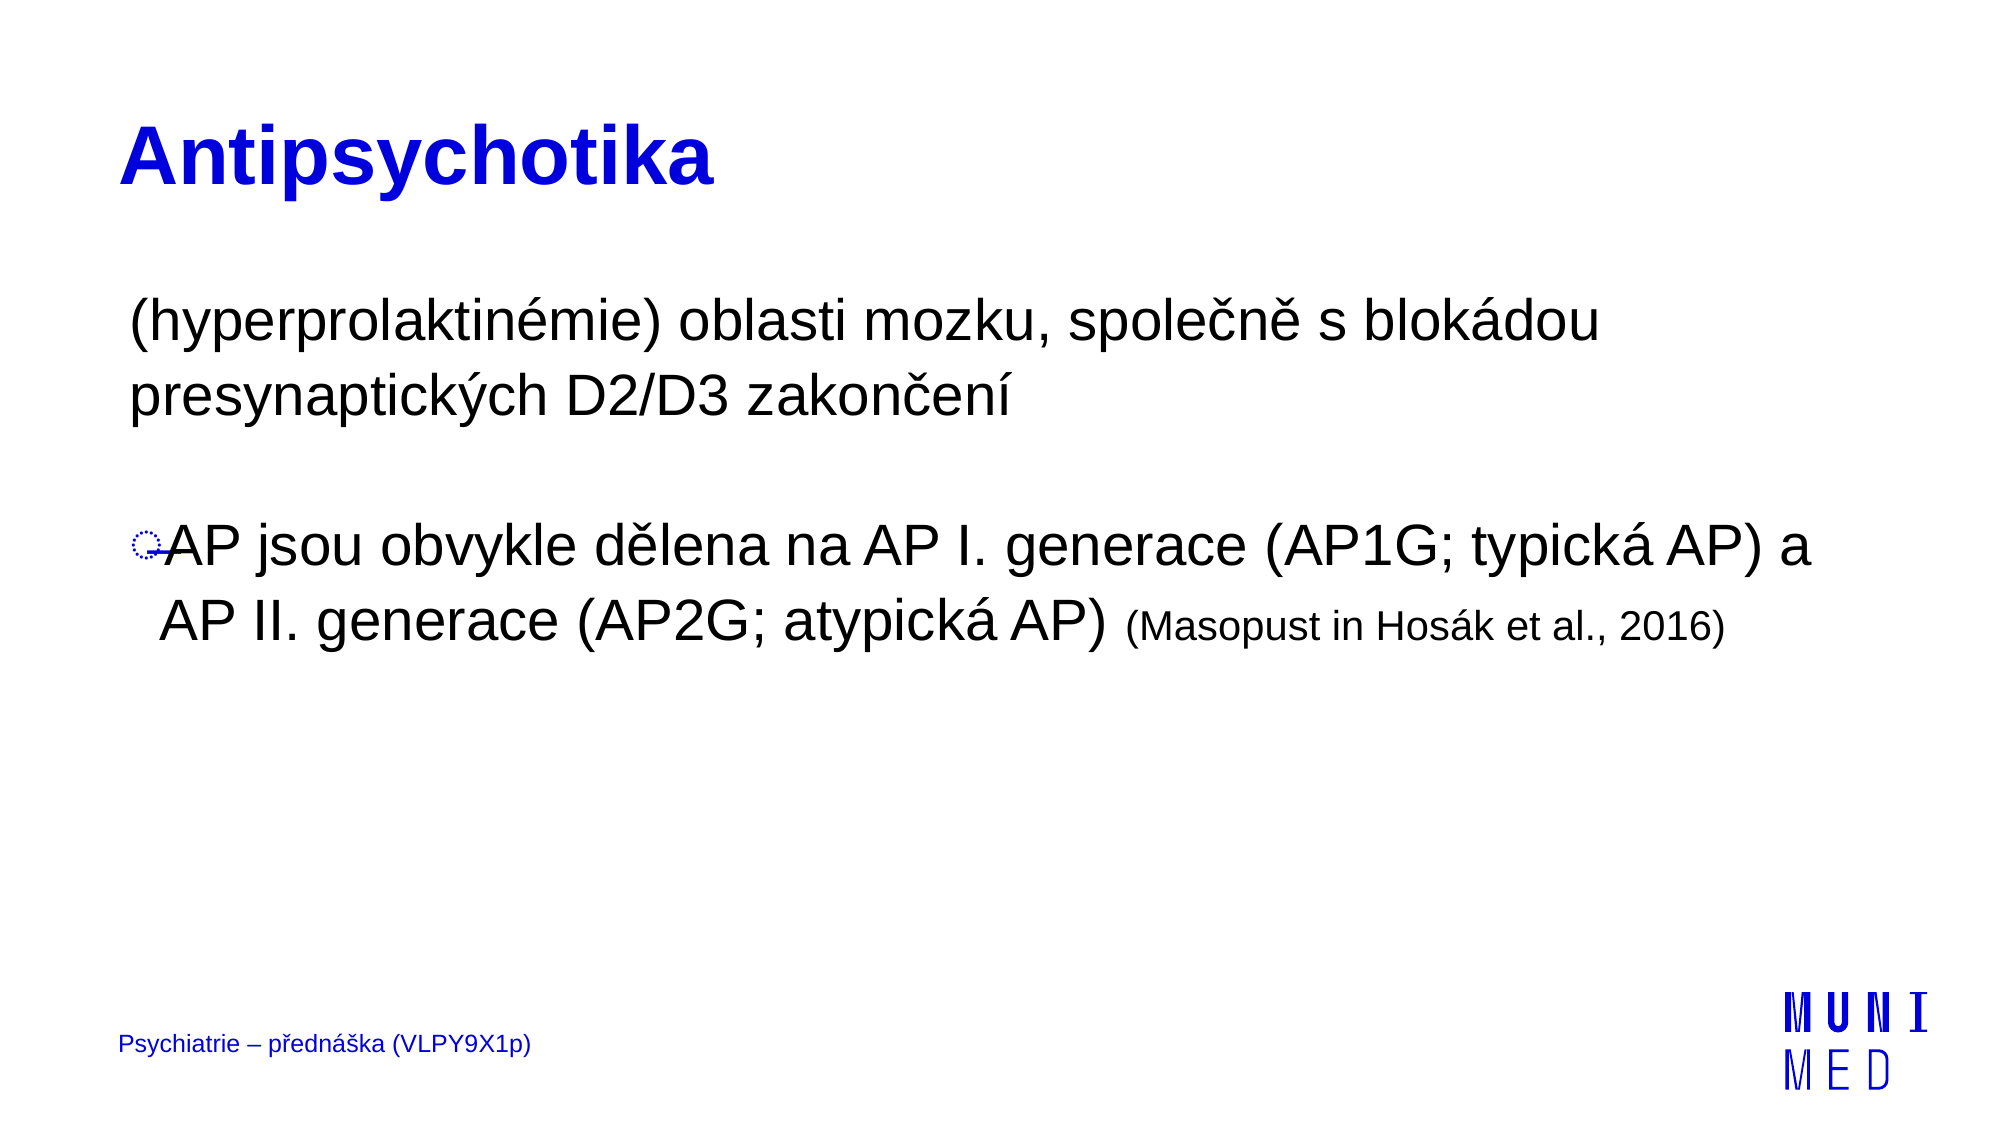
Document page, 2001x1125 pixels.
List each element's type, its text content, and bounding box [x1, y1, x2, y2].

footer Psychiatrie – přednáška (VLPY9X1p) [118, 1021, 1418, 1063]
list (hyperprolaktinémie) oblasti mozku, společně s blokádou presynaptických D2/D3 zakončení AP jsou obvykle dělena na AP I. generace (AP1G; typická AP) a AP II. generace (AP2G; atypická AP) (Masopust in Hosák et al., 2016) [118, 277, 1883, 957]
title Antipsychotika [118, 118, 1883, 193]
